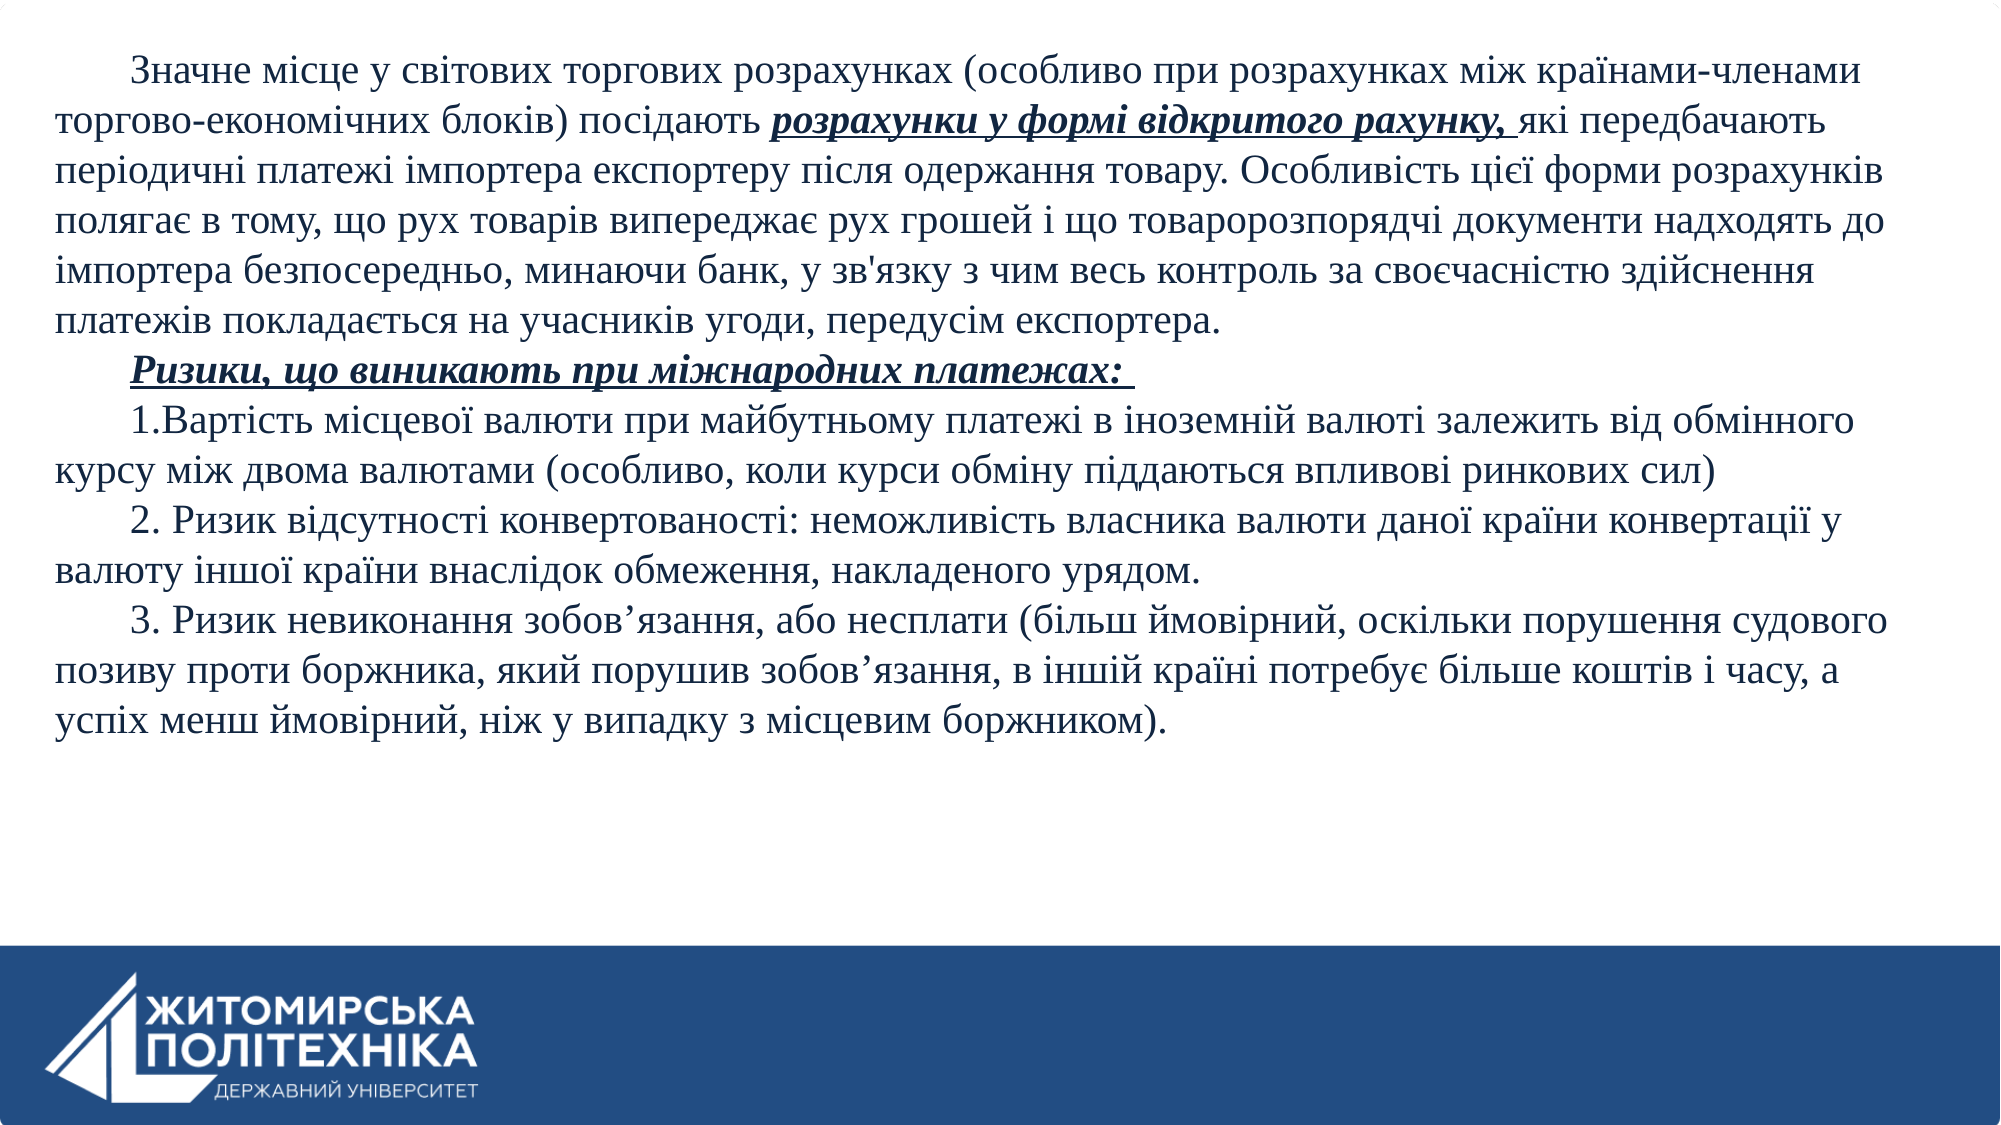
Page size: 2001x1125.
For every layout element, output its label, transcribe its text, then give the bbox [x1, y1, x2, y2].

picture [0, 3, 2000, 1125]
list Значне місце у світових торгових розрахунках (особливо при розрахунках між країнами-членами торгово-економічних блоків) посідають розрахунки у формі відкритого рахунку, які передбачають періодичні платежі імпортера експортеру після одержання товару. Особливість цієї форми розрахунків полягає в тому, що рух товарів випереджає рух грошей і що товаророзпорядчі документи надходять до імпортера безпосередньо, минаючи банк, у зв'язку з чим весь контроль за своєчасністю здійснення платежів покладається на учасників угоди, передусім експортера. Ризики, що виникають при міжнародних платежах: Вартість місцевої валюти при майбутньому платежі в іноземній валюті залежить від обмінного курсу між двома валютами (особливо, коли курси обміну піддаються впливові ринкових сил) 2. Ризик відсутності конвертованості: неможливість власника валюти даної країни конвертації у валюту іншої країни внаслідок обмеження, накладеного урядом. 3. Ризик невиконання зобов’язання, або несплати (більш ймовірний, оскільки порушення судового позиву проти боржника, який порушив зобов’язання, в іншій країні потребує більше коштів і часу, а успіх менш ймовірний, ніж у випадку з місцевим боржником). [40, 34, 1945, 947]
